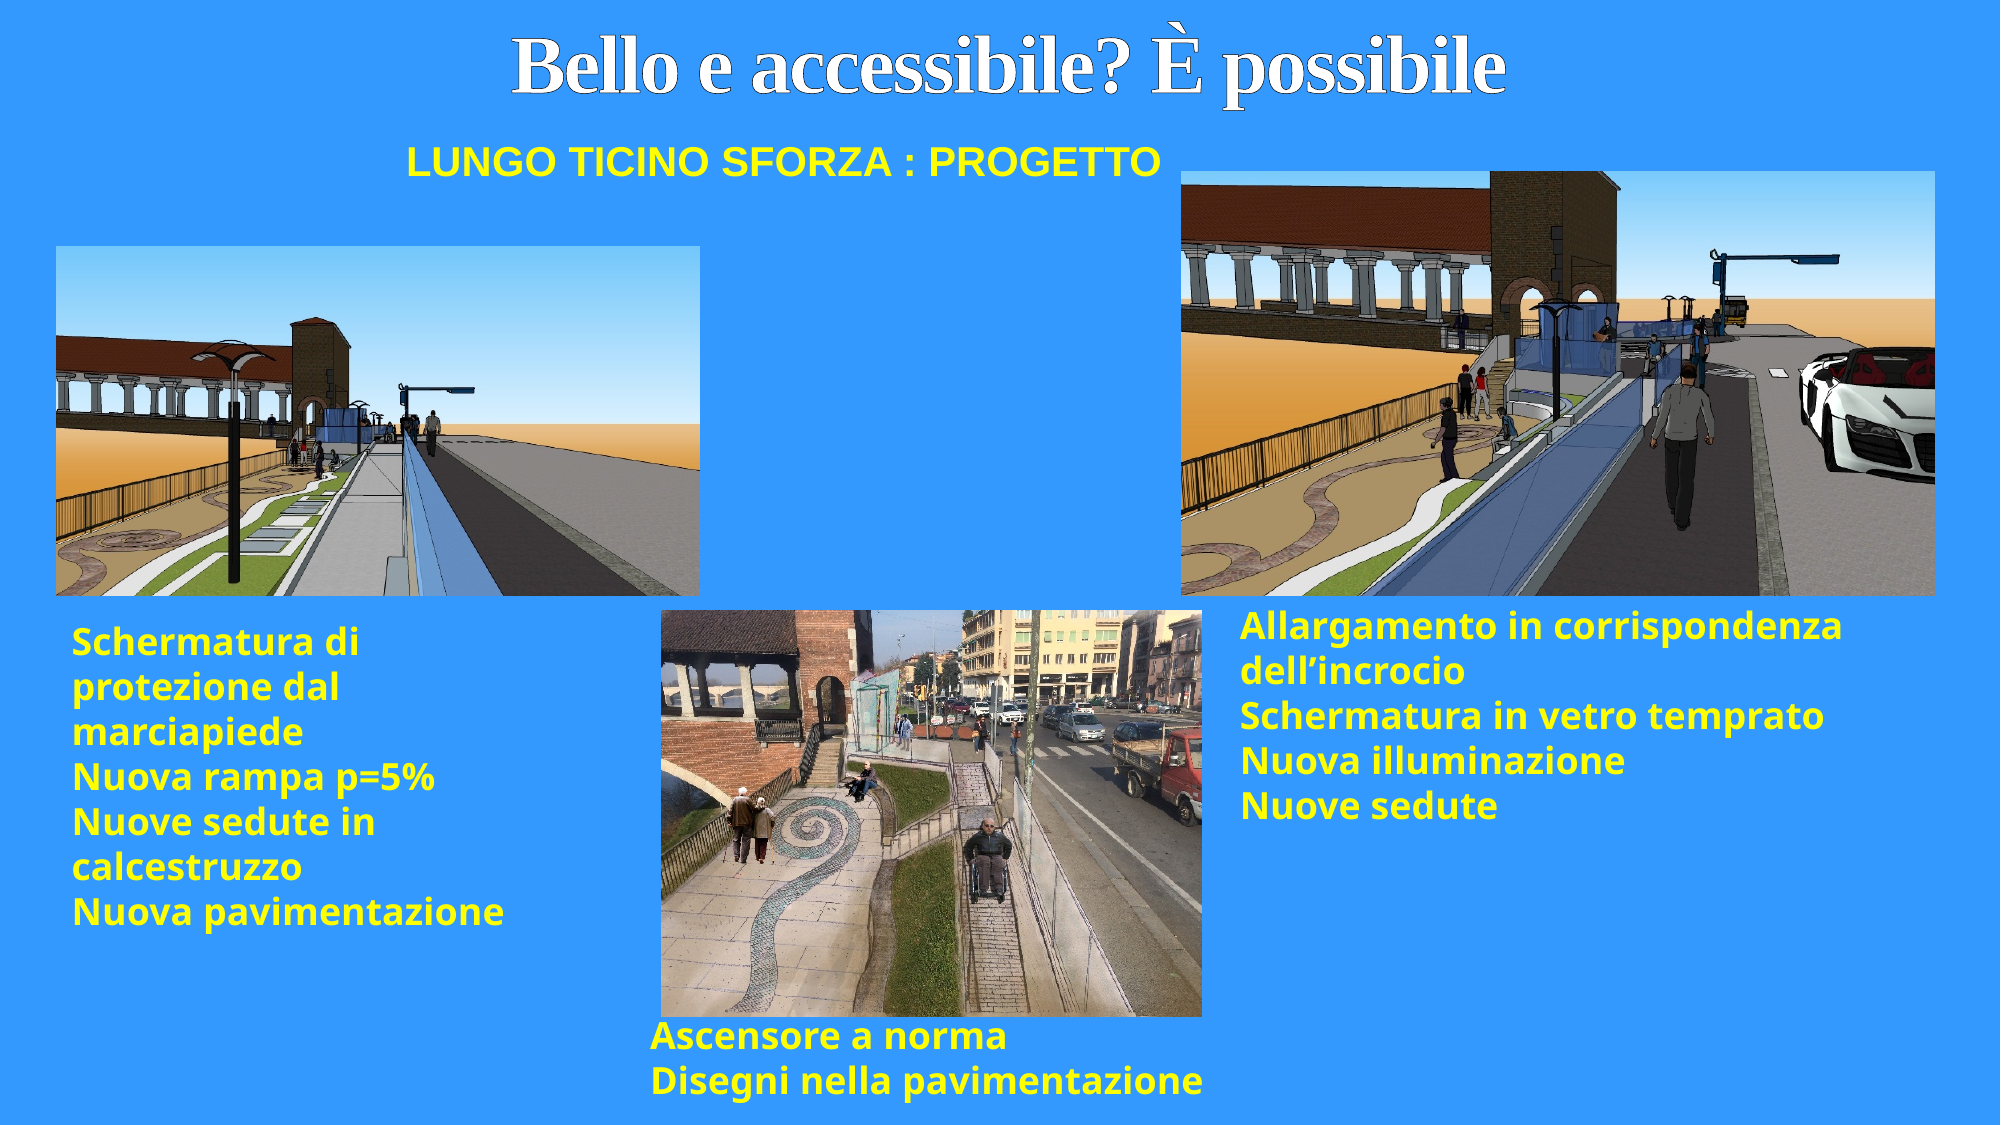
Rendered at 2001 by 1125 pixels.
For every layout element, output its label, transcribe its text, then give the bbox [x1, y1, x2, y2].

text_box Ascensore a norma Disegni nella pavimentazione [635, 1004, 1293, 1110]
text_box Allargamento in corrispondenza dell’incrocio Schermatura in vetro temprato Nuova illuminazione Nuove sedute [1225, 595, 1992, 925]
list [1180, 171, 1935, 596]
picture [660, 610, 1203, 1017]
title Bello e accessibile? È possibile [391, 36, 1628, 99]
picture [56, 246, 701, 596]
text_box LUNGO TICINO SFORZA : PROGETTO [391, 126, 1568, 292]
text_box Schermatura di protezione dal marciapiede Nuova rampa p=5% Nuove sedute in calcestruzzo Nuova pavimentazione [56, 610, 567, 941]
